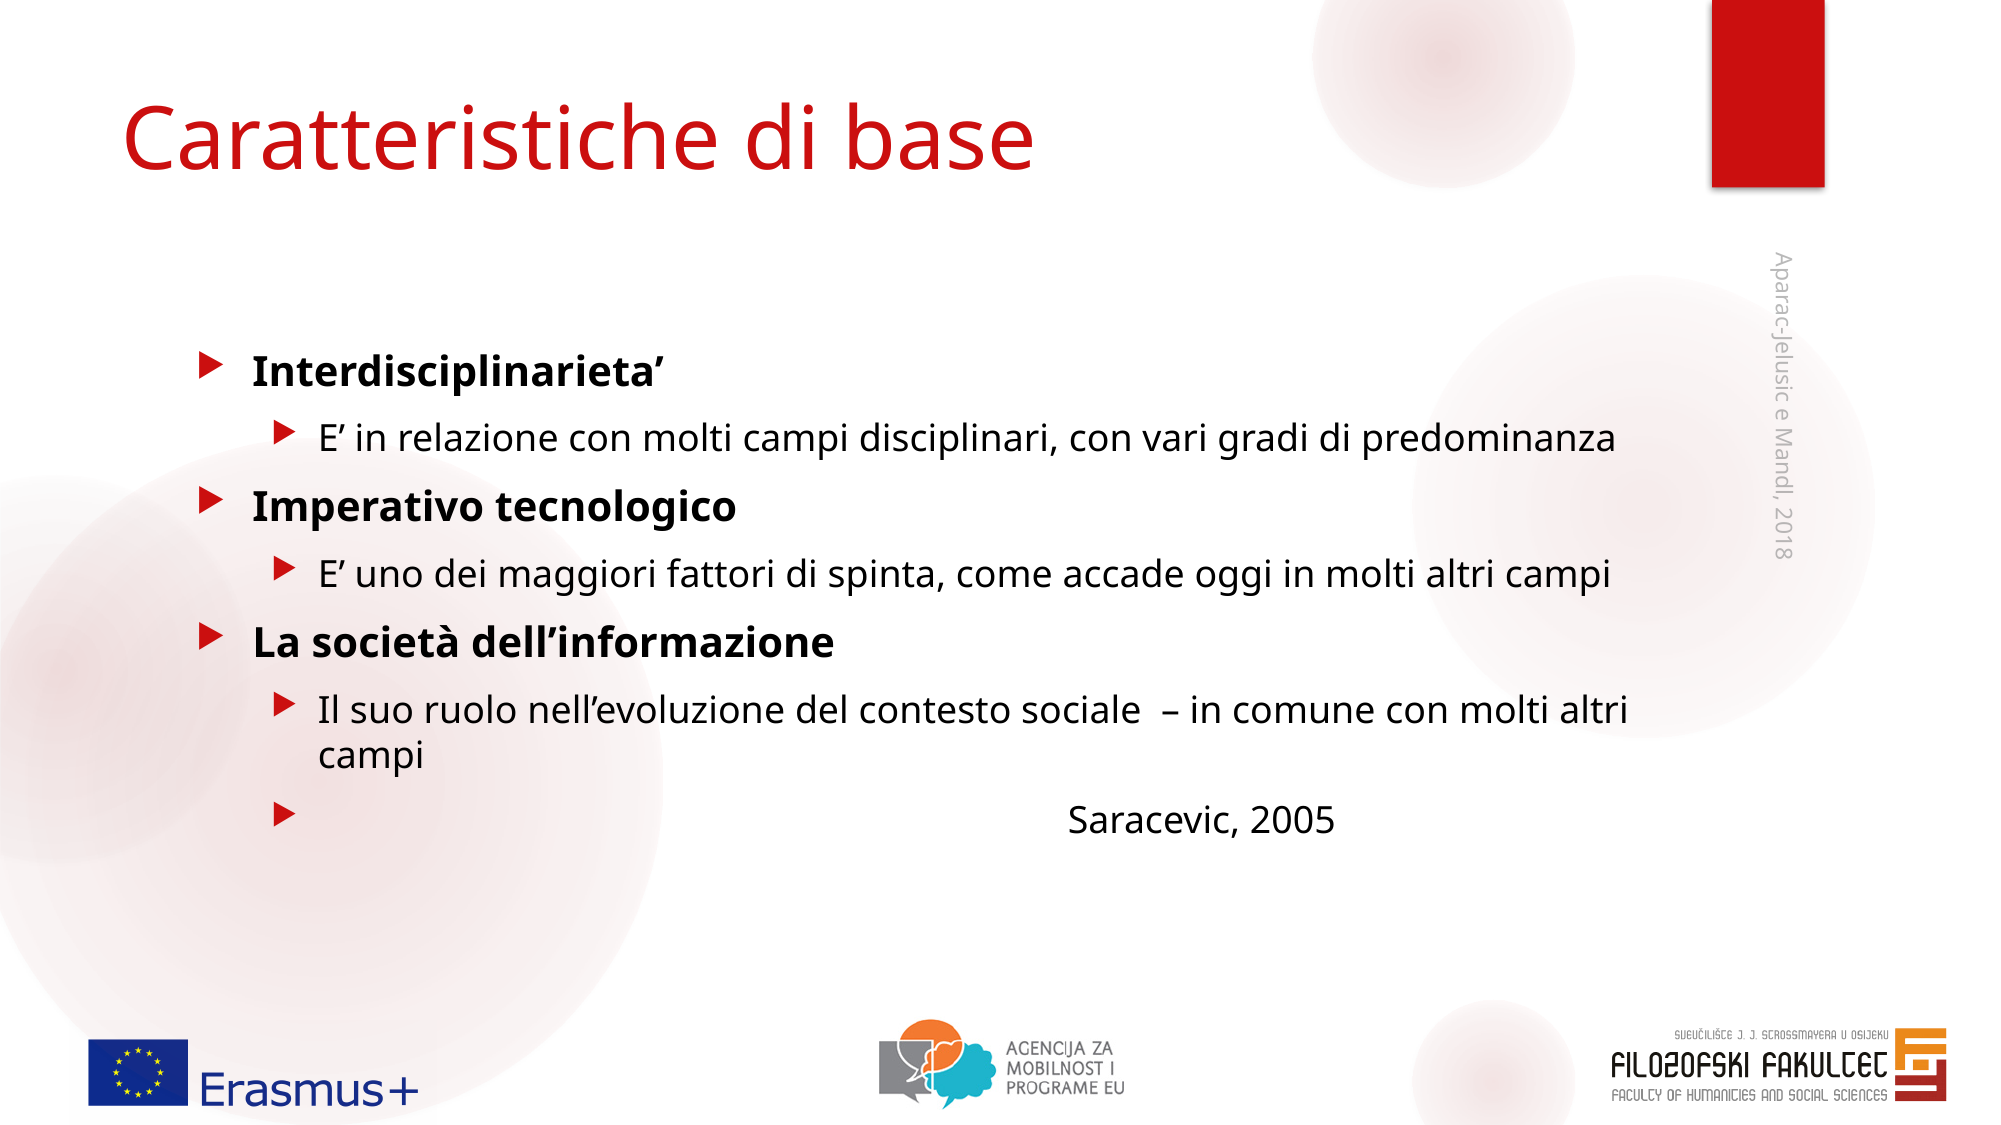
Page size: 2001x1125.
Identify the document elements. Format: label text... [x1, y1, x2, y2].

title Caratteristiche di base [106, 74, 1649, 304]
picture [1610, 1017, 1951, 1112]
footer Aparac-Jelusic e Mandl, 2018 [1760, 237, 1811, 871]
list Interdisciplinarieta’ E’ in relazione con molti campi disciplinari, con vari gradi di predominanza Imperativo tecnologico E’ uno dei maggiori fattori di spinta, come accade oggi in molti altri campi La società dell’informazione Il suo ruolo nell’evoluzione del contesto sociale – in comune con molti altri campi Saracevic, 2005 [181, 336, 1649, 1025]
picture [69, 1020, 437, 1125]
picture [879, 1025, 1140, 1125]
